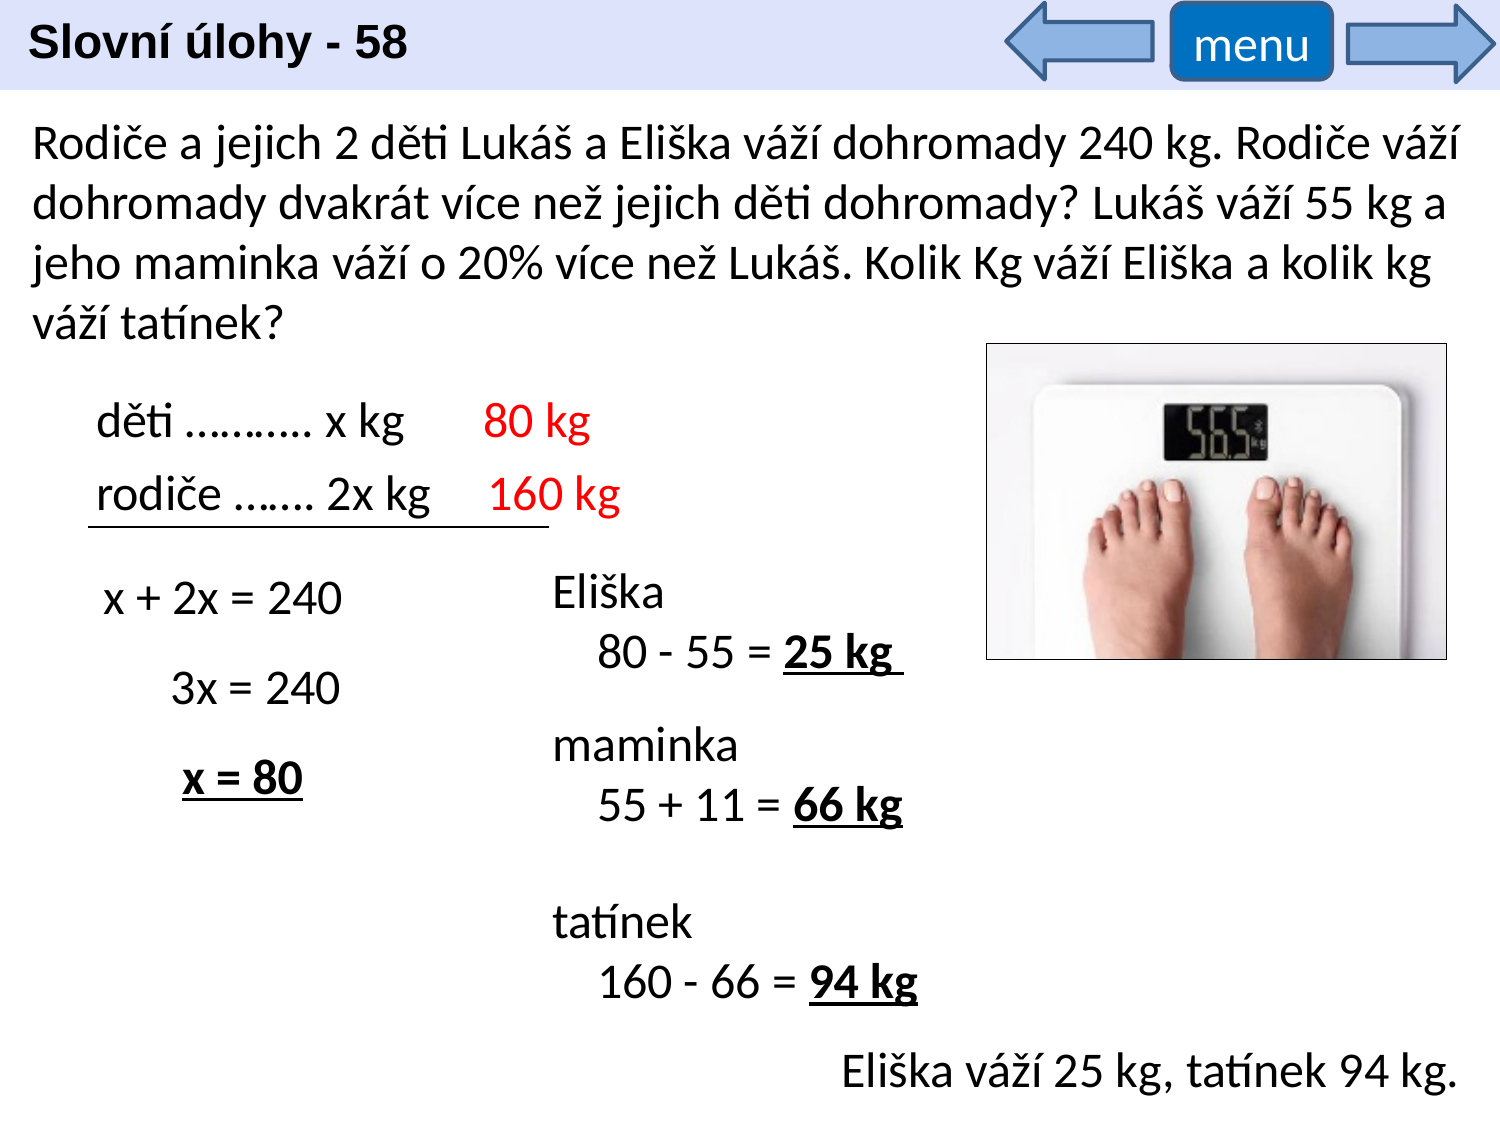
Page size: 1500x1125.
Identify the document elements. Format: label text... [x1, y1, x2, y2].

text_box Slovní úlohy - 58 [1328, 2, 1412, 76]
text_box Slovní úlohy - 58 [13, 2, 1176, 76]
text_box x + 2x = 240 3x = 240 x = 80 [88, 532, 479, 799]
text_box [1412, 3, 1497, 85]
text_box děti ……….. x kg 80 kg rodiče ……. 2x kg 160 kg [81, 350, 857, 528]
text_box Eliška 80 - 55 = 25 kg [537, 550, 1022, 704]
text_box [1038, 76, 1047, 82]
text_box menu [1169, 0, 1335, 82]
picture [985, 343, 1448, 660]
text_box [0, 0, 1500, 92]
text_box Eliška váží 25 kg, tatínek 94 kg. [826, 1030, 1500, 1125]
text_box tatínek 160 - 66 = 94 kg [537, 881, 1022, 1036]
text_box maminka 55 + 11 = 66 kg [537, 704, 1022, 858]
text_box Rodiče a jejich 2 děti Lukáš a Eliška váží dohromady 240 kg. Rodiče váží dohromady dvakrát více než jejich děti dohromady? Lukáš váží 55 kg a jeho maminka váží o 20% více než Lukáš. Kolik Kg váží Eliška a kolik kg váží tatínek? [17, 101, 1483, 362]
